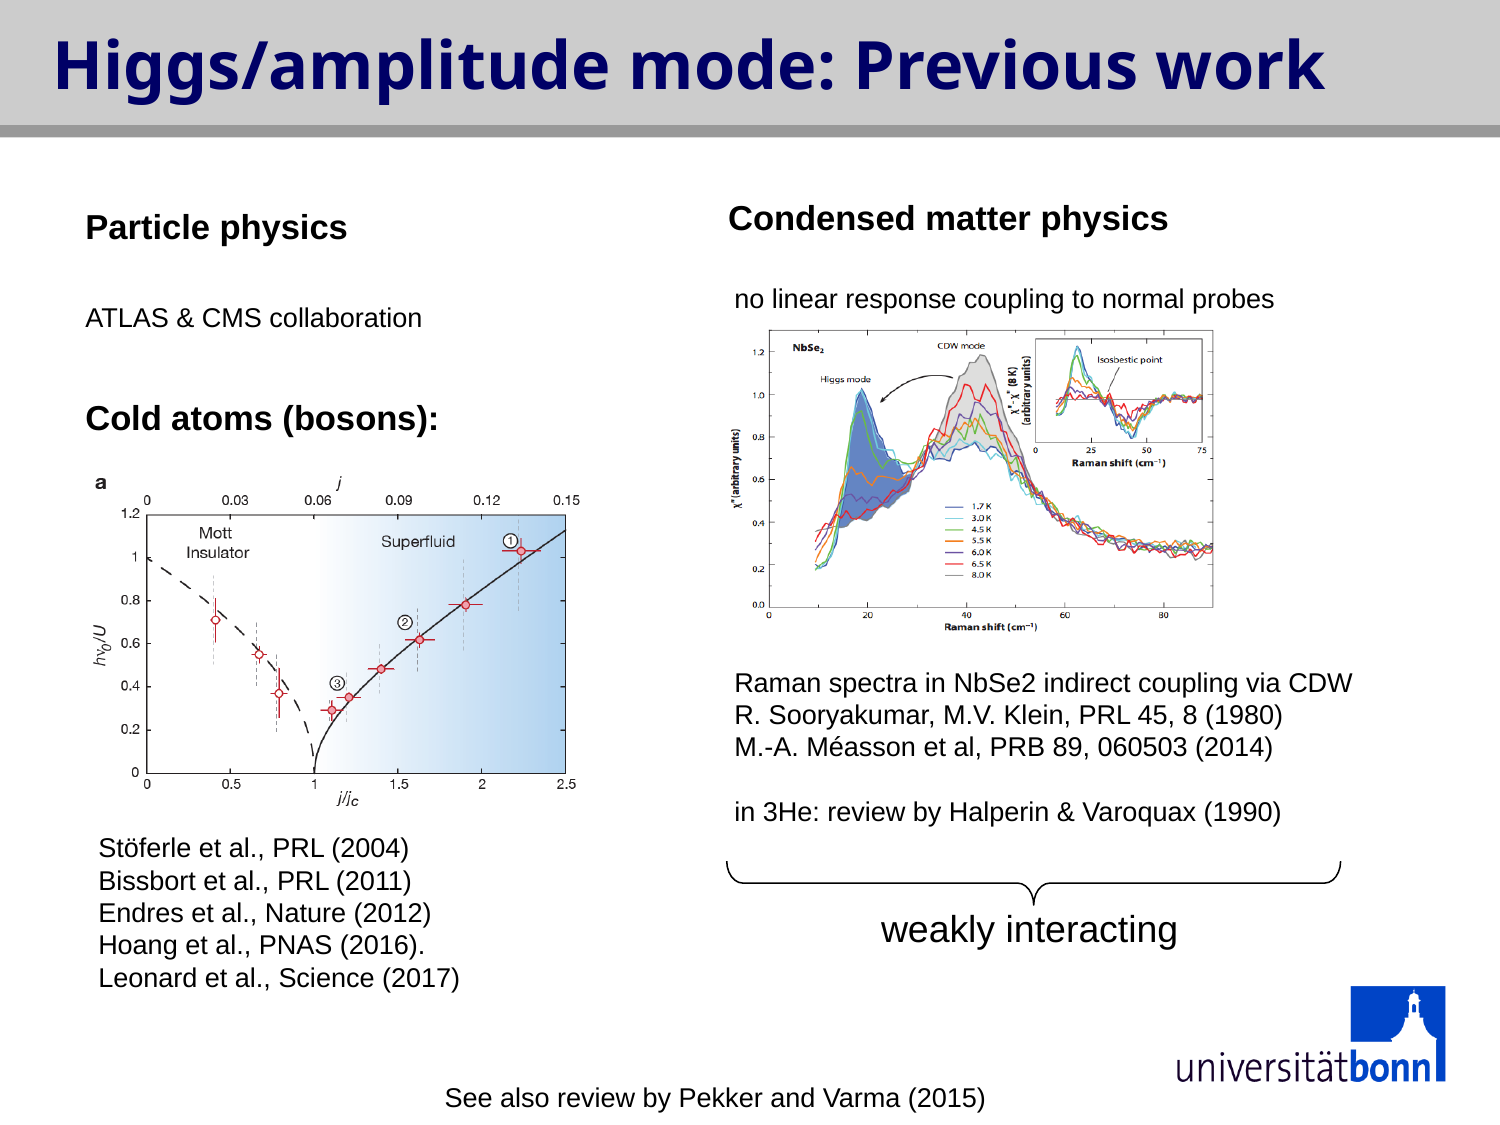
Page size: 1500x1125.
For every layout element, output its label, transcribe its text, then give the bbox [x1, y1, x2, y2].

picture [76, 455, 585, 820]
text_box [725, 861, 1342, 897]
text_box See also review by Pekker and Varma (2015) [437, 1073, 1017, 1125]
text_box weakly interacting [866, 897, 1194, 958]
title Higgs/amplitude mode: Previous work [37, 0, 1500, 126]
text_box Cold atoms (bosons): [70, 388, 596, 784]
picture [726, 319, 1222, 638]
text_box no linear response coupling to normal probes [726, 273, 1385, 387]
text_box Raman spectra in NbSe2 indirect coupling via CDW R. Sooryakumar, M.V. Klein, PRL 45, 8 (1980) M.-A. Méasson et al, PRB 89, 060503 (2014) in 3He: review by Halperin & Varoquax (1990) [726, 657, 1500, 900]
text_box Particle physics ATLAS & CMS collaboration [70, 197, 568, 340]
picture [1175, 984, 1447, 1083]
text_box Stöferle et al., PRL (2004) Bissbort et al., PRL (2011) Endres et al., Nature (2012) Hoang et al., PNAS (2016). Leonard et al., Science (2017) [90, 823, 670, 1001]
text_box Condensed matter physics [713, 188, 1417, 293]
